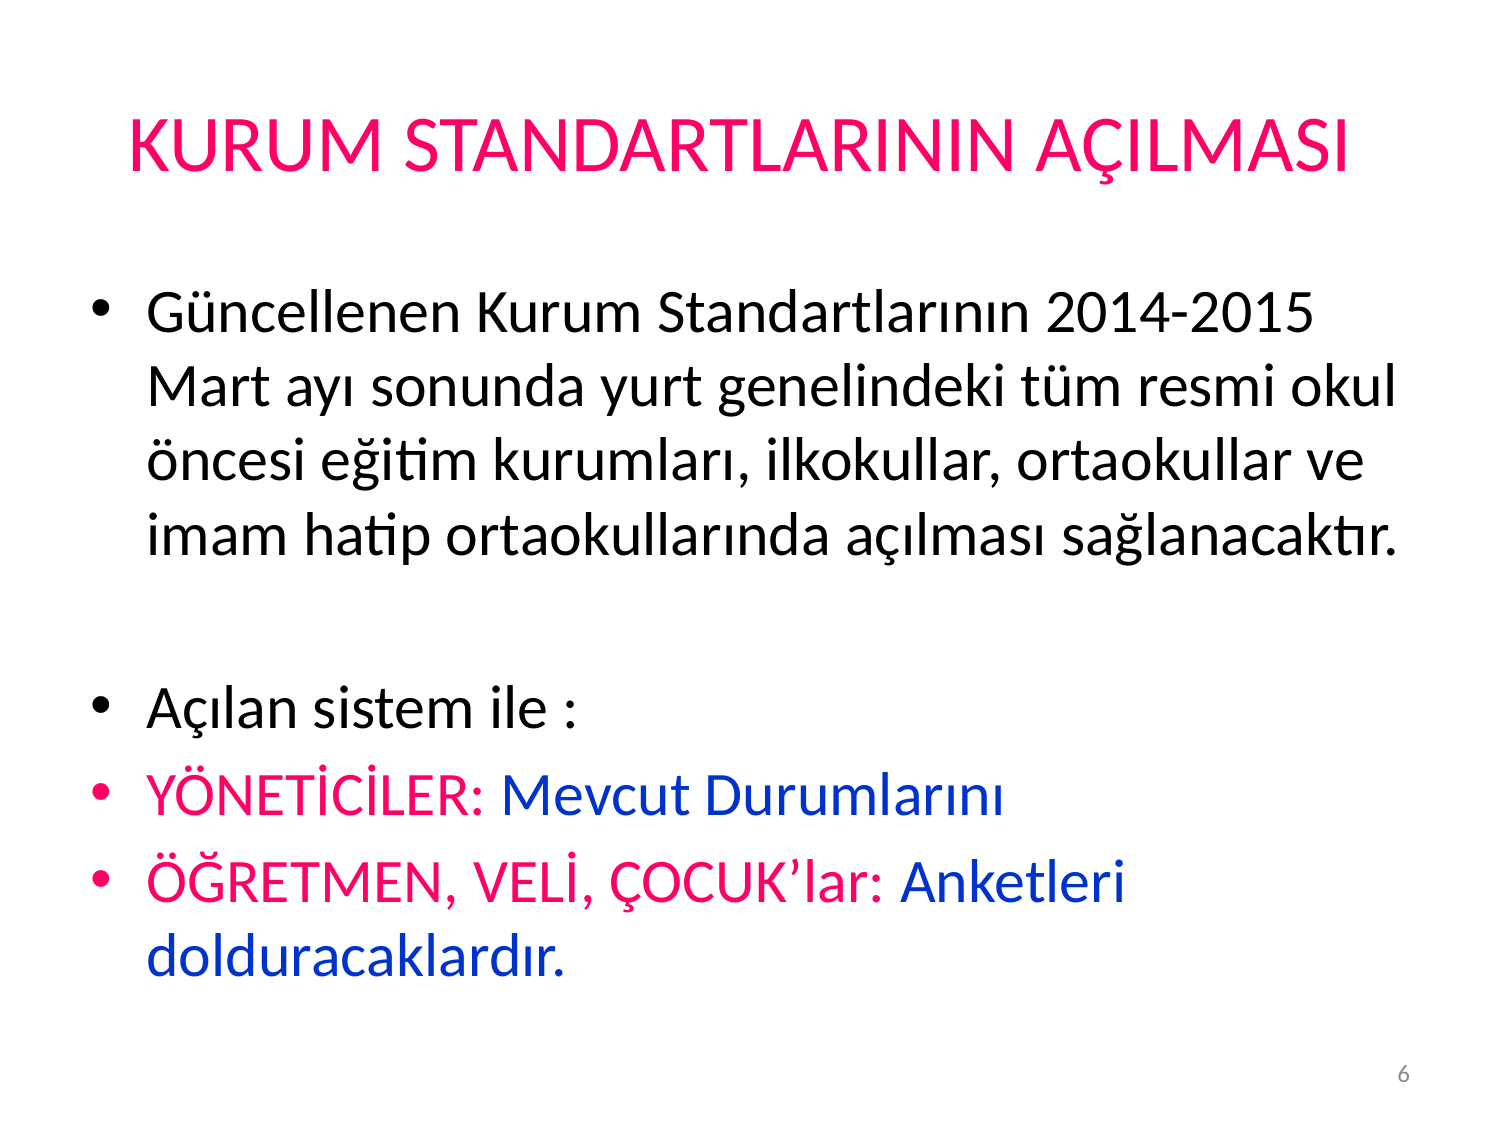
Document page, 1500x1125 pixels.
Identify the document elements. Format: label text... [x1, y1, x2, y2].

title KURUM STANDARTLARININ AÇILMASI [75, 45, 1425, 233]
list Güncellenen Kurum Standartlarının 2014-2015 Mart ayı sonunda yurt genelindeki tüm resmi okul öncesi eğitim kurumları, ilkokullar, ortaokullar ve imam hatip ortaokullarında açılması sağlanacaktır. Açılan sistem ile : YÖNETİCİLER: Mevcut Durumlarını ÖĞRETMEN, VELİ, ÇOCUK’lar: Anketleri dolduracaklardır. [75, 262, 1425, 1005]
slide_number 6 [1074, 1042, 1425, 1103]
